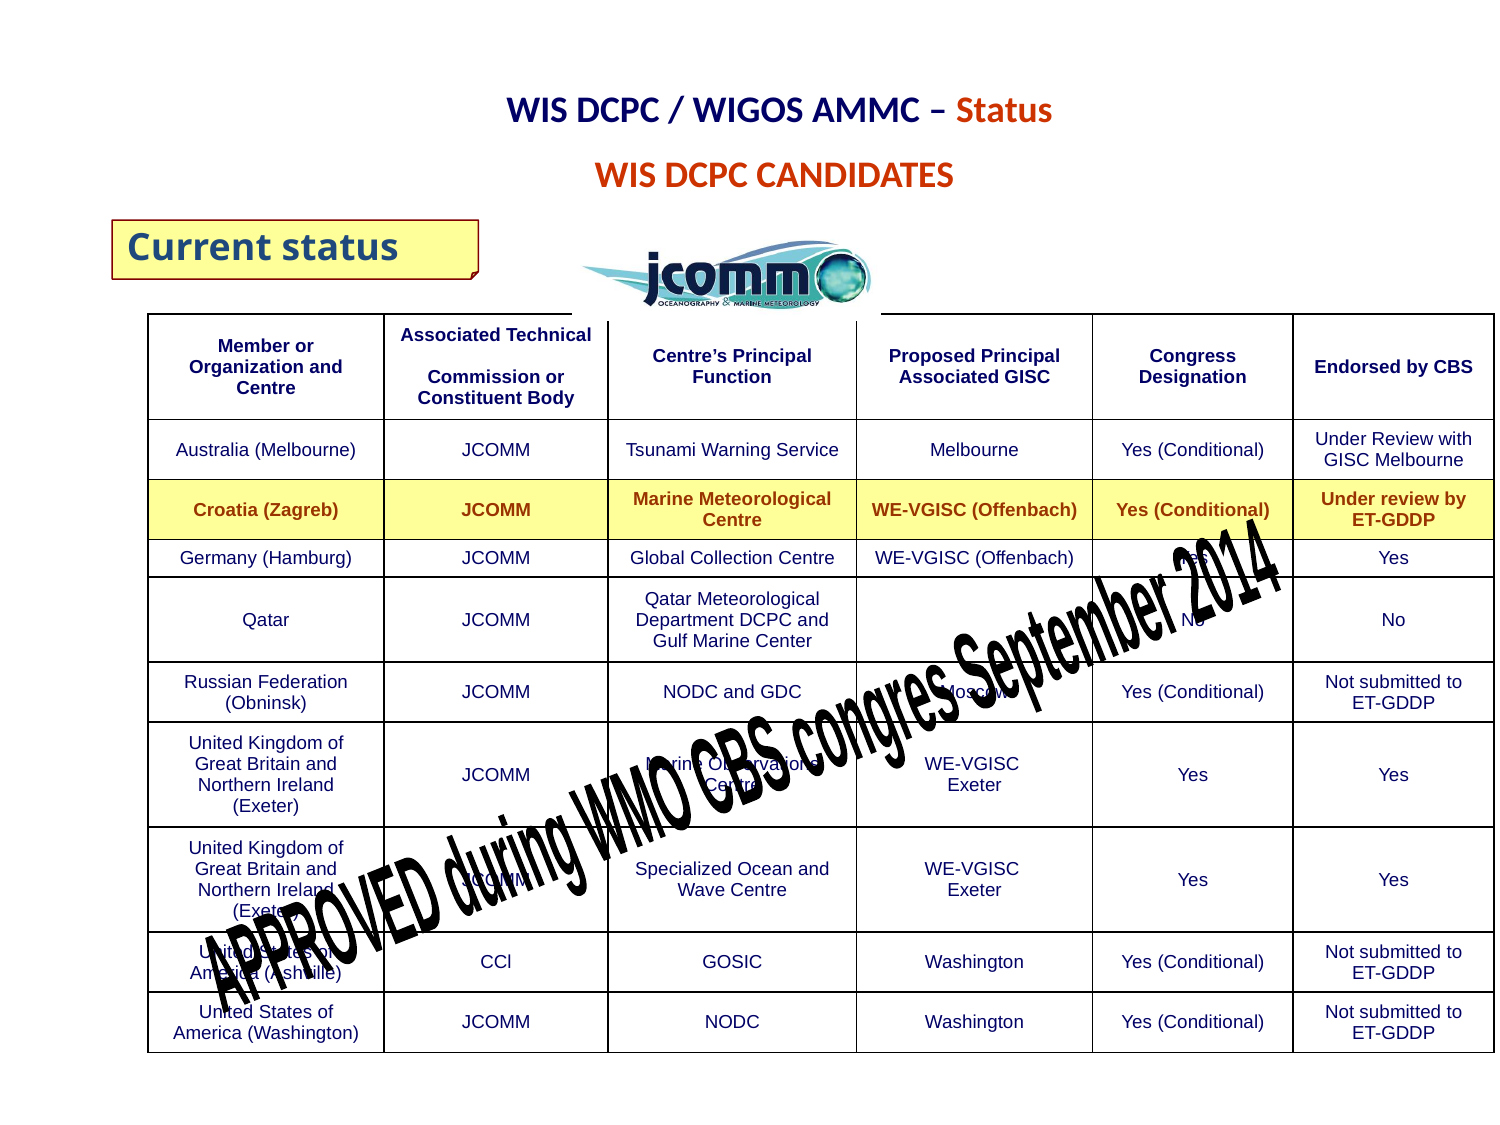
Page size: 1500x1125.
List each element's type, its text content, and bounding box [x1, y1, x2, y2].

table_cell No [1294, 578, 1493, 661]
table_cell Croatia (Zagreb) [149, 480, 383, 539]
table_cell Specialized Ocean and Wave Centre [609, 828, 856, 931]
table_cell Yes [1093, 540, 1292, 576]
table_header Centre’s Principal Function [609, 330, 856, 419]
table_cell JCOMM [385, 420, 607, 479]
table_cell CCl [385, 933, 607, 991]
table_cell Yes (Conditional) [1093, 420, 1292, 479]
table_cell Tsunami Warning Service [609, 420, 856, 479]
table_cell JCOMM [385, 828, 607, 931]
table_cell [857, 578, 1092, 661]
table_cell Yes [1294, 828, 1493, 931]
table_cell WE-VGISC Exeter [857, 723, 1092, 826]
table_cell JCOMM [385, 578, 607, 661]
table_cell Under Review with GISC Melbourne [1294, 420, 1493, 479]
table_cell Qatar Meteorological Department DCPC and Gulf Marine Center [609, 578, 856, 661]
table_cell United States of America (Ashville) [149, 933, 383, 991]
table_cell WE-VGISC (Offenbach) [857, 480, 1092, 539]
table_cell Yes [1294, 723, 1493, 826]
table_cell JCOMM [385, 723, 607, 826]
footer [76, 1023, 1376, 1094]
table_cell Yes (Conditional) [1093, 663, 1292, 721]
table_cell Moscow [857, 663, 1092, 721]
table_cell No [1093, 578, 1292, 661]
table_cell Not submitted to ET-GDDP [1294, 993, 1493, 1052]
table_cell Australia (Melbourne) [149, 420, 383, 479]
table_cell Global Collection Centre [609, 540, 856, 576]
table_cell NODC and GDC [609, 663, 856, 721]
table_cell Washington [857, 933, 1092, 991]
table_cell Not submitted to ET-GDDP [1294, 663, 1493, 721]
table_cell Yes [1294, 540, 1493, 576]
table_cell Germany (Hamburg) [149, 540, 383, 576]
table_cell NODC [609, 993, 856, 1052]
table_cell JCOMM [385, 480, 607, 539]
table_header Proposed Principal Associated GISC [857, 315, 1092, 419]
picture [572, 231, 881, 321]
table_cell Marine Observations Centre [609, 723, 856, 826]
table_cell Under review by ET-GDDP [1294, 480, 1493, 539]
table_cell Yes [1093, 723, 1292, 826]
text_box WIS DCPC / WIGOS AMMC – Status [312, 78, 1246, 138]
table_cell GOSIC [609, 933, 856, 991]
table_cell JCOMM [385, 540, 607, 576]
table_header Associated Technical Commission or Constituent Body [385, 315, 607, 419]
table_header Congress Designation [1093, 315, 1292, 419]
table_header Member or Organization and Centre [149, 315, 383, 419]
table_cell Qatar [149, 578, 383, 661]
table_cell Yes [1093, 828, 1292, 931]
table_cell Washington [857, 993, 1092, 1052]
table_cell WE-VGISC (Offenbach) [857, 540, 1092, 576]
table_cell United Kingdom of Great Britain and Northern Ireland (Exeter) [149, 723, 383, 826]
table_cell JCOMM [385, 993, 607, 1052]
table_cell Not submitted to ET-GDDP [1294, 933, 1493, 991]
table_cell WE-VGISC Exeter [857, 828, 1092, 931]
table_cell Melbourne [857, 420, 1092, 479]
text_box WIS DCPC CANDIDATES [579, 138, 970, 202]
table_cell United Kingdom of Great Britain and Northern Ireland (Exeter) [149, 828, 383, 931]
table_header Endorsed by CBS [1294, 315, 1493, 419]
table_cell JCOMM [385, 663, 607, 721]
table_cell Marine Meteorological Centre [609, 480, 856, 539]
table_cell Russian Federation (Obninsk) [149, 663, 383, 721]
table_cell Yes (Conditional) [1093, 993, 1292, 1052]
table_cell Yes (Conditional) [1093, 933, 1292, 991]
table_cell United States of America (Washington) [149, 993, 383, 1052]
table_cell Yes (Conditional) [1093, 480, 1292, 539]
text_box Current status [112, 220, 479, 280]
